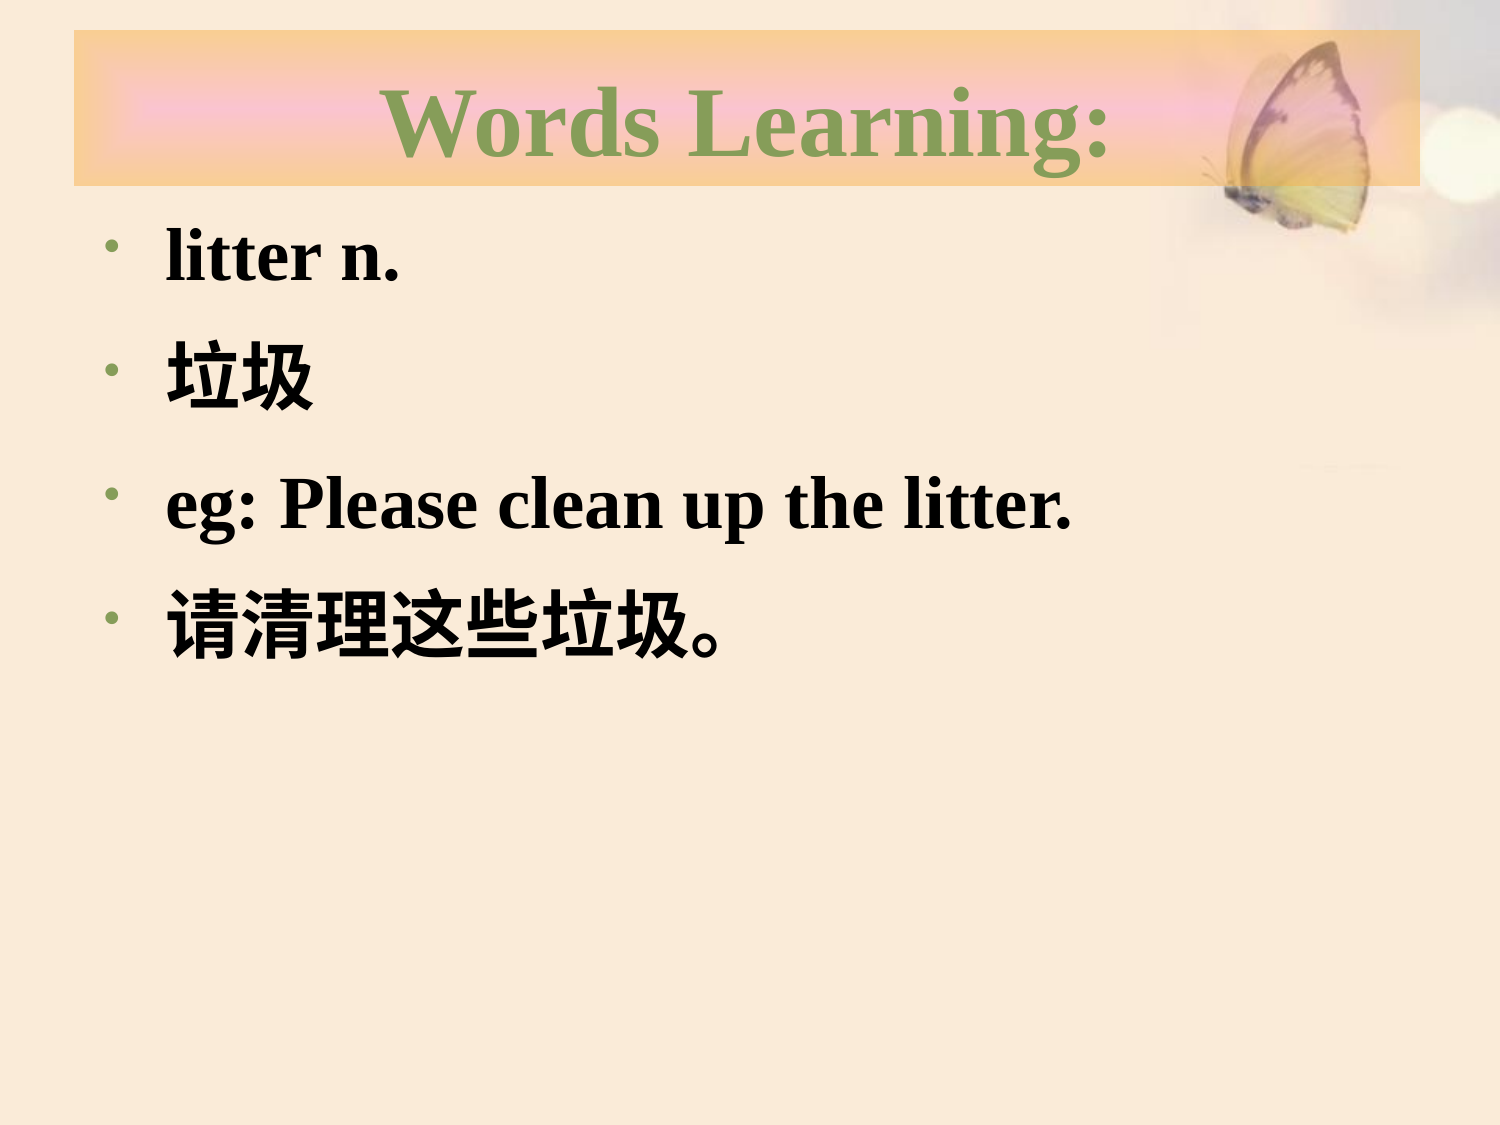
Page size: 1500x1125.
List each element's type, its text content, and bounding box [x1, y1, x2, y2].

picture [0, 0, 1500, 1125]
list litter n. 垃圾 eg: Please clean up the litter. 请清理这些垃圾。 [90, 189, 1439, 1043]
title Words Learning: [74, 30, 1420, 186]
